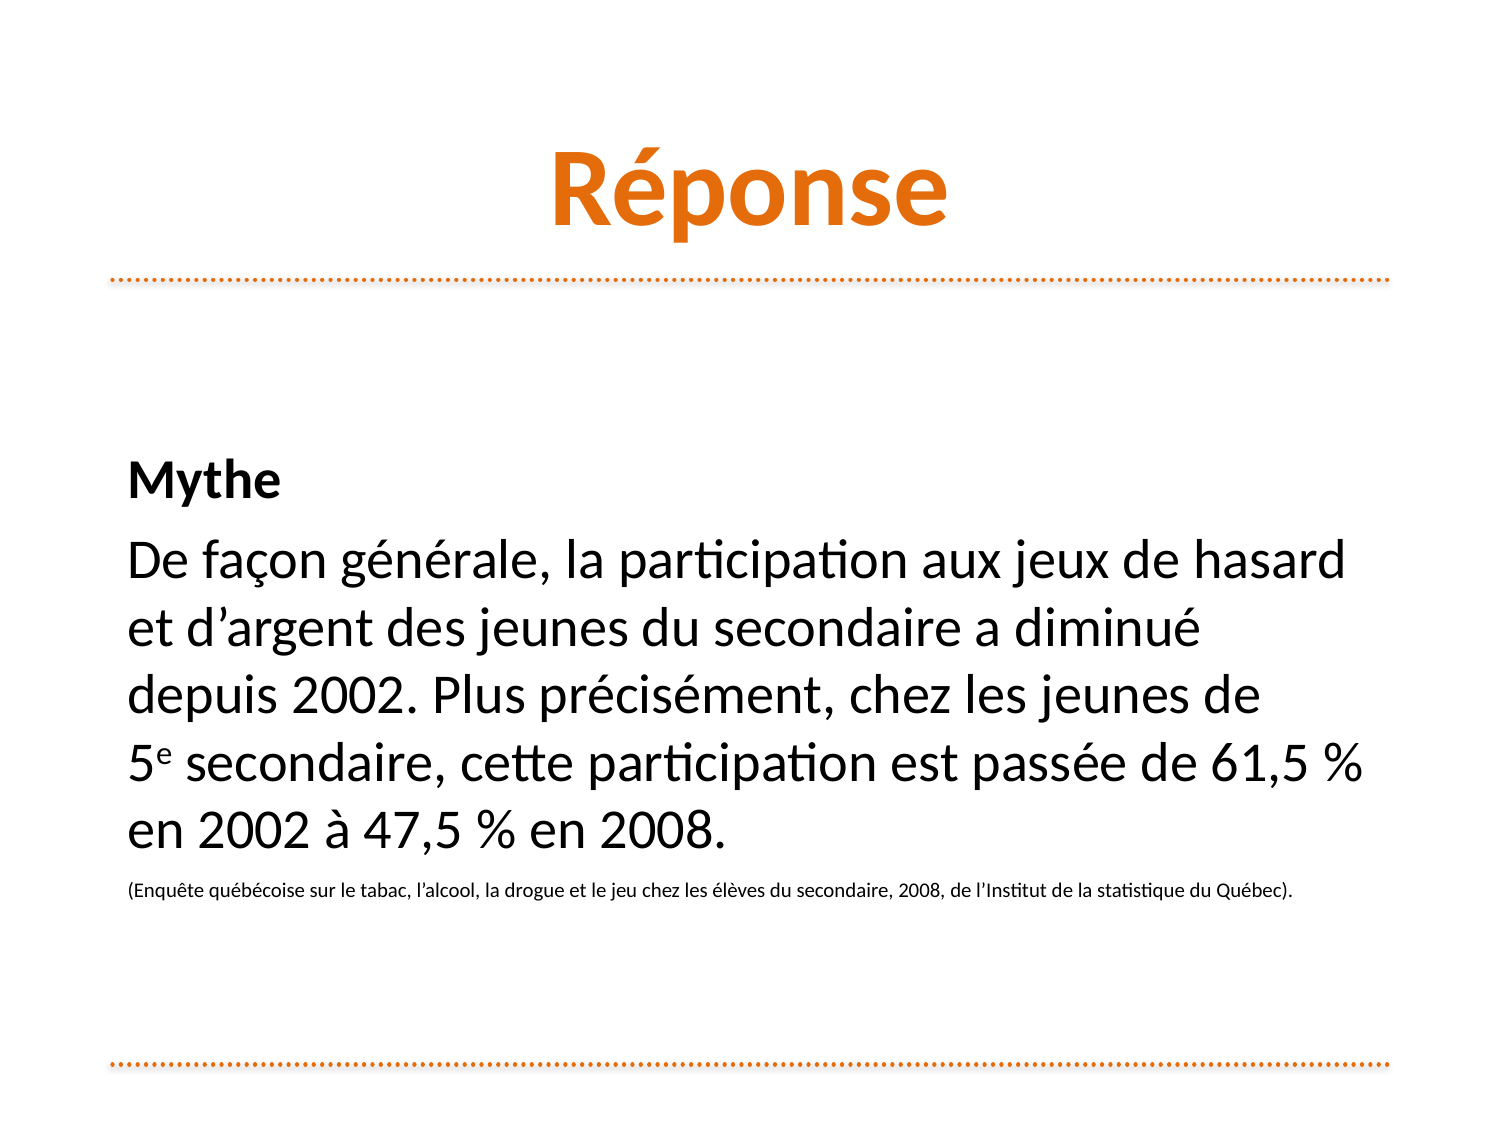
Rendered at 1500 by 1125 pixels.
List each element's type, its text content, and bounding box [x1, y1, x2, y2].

title Réponse [112, 59, 1388, 278]
subtitle Mythe De façon générale, la participation aux jeux de hasard et d’argent des jeunes du secondaire a diminué depuis 2002. Plus précisément, chez les jeunes de 5e secondaire, cette participation est passée de 61,5 % en 2002 à 47,5 % en 2008. (Enquête québécoise sur le tabac, l’alcool, la drogue et le jeu chez les élèves du secondaire, 2008, de l’Institut de la statistique du Québec). [112, 288, 1388, 1064]
